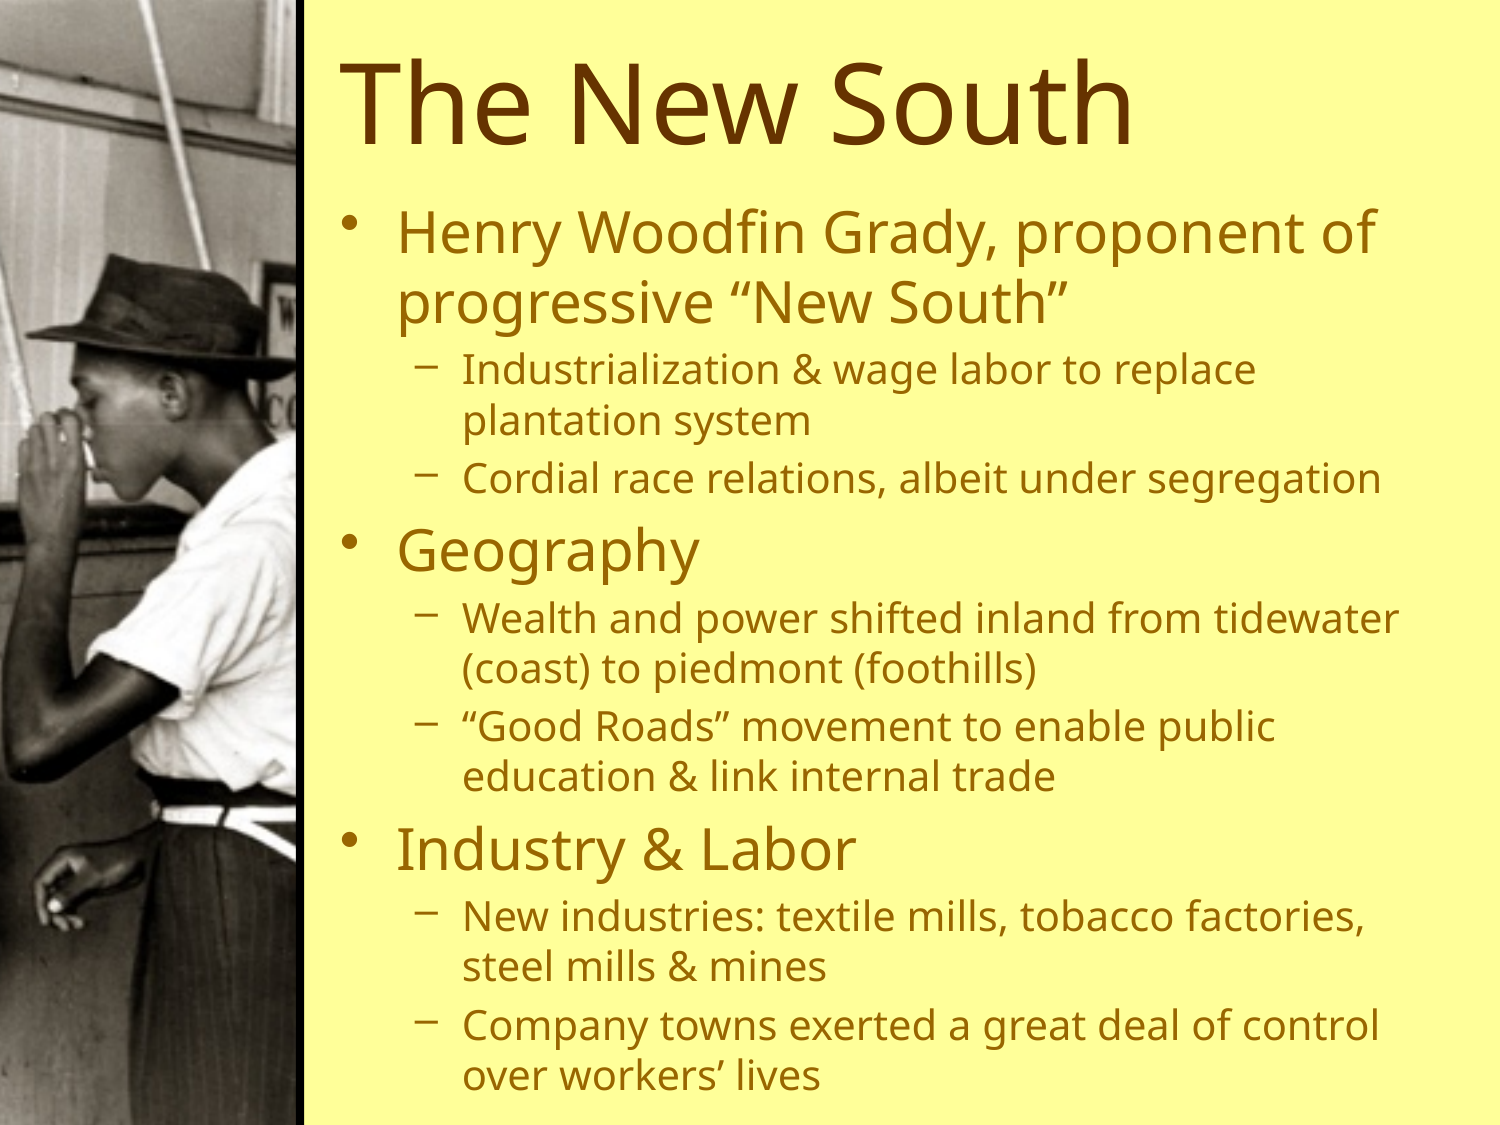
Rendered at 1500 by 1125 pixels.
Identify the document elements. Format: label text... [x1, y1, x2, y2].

list Henry Woodfin Grady, proponent of progressive “New South” Industrialization & wage labor to replace plantation system Cordial race relations, albeit under segregation Geography Wealth and power shifted inland from tidewater (coast) to piedmont (foothills) “Good Roads” movement to enable public education & link internal trade Industry & Labor New industries: textile mills, tobacco factories, steel mills & mines Company towns exerted a great deal of control over workers’ lives [324, 187, 1476, 1125]
title The New South [324, 12, 1500, 188]
picture [0, 0, 301, 1125]
